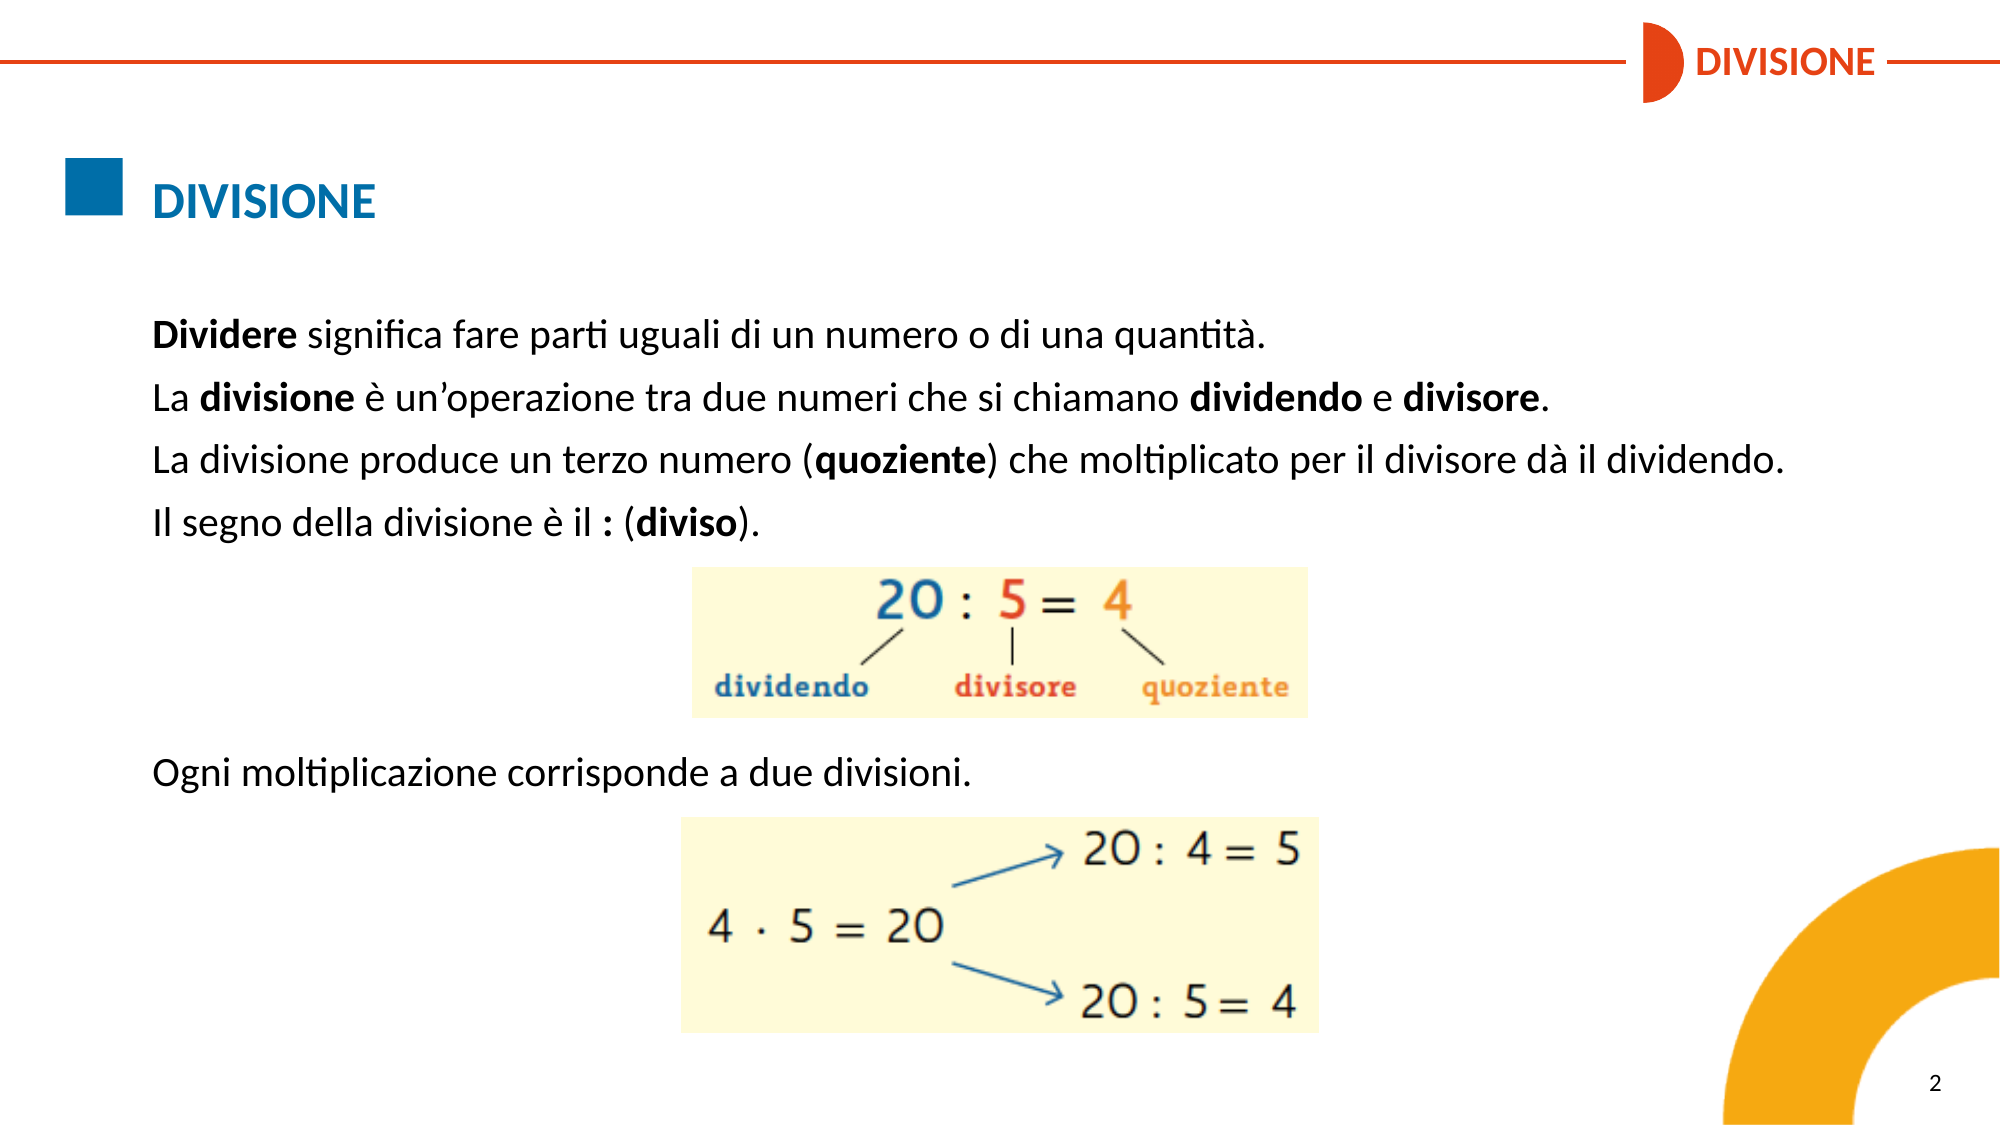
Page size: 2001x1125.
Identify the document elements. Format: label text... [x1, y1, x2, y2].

picture [1643, 22, 1684, 103]
picture [692, 567, 1308, 718]
picture [681, 817, 1319, 1033]
text_box DIVISIONE [137, 163, 744, 240]
text_box [64, 157, 124, 216]
picture [1724, 848, 2001, 1125]
list Dividere significa fare parti uguali di un numero o di una quantità. La divisione è un’operazione tra due numeri che si chiamano dividendo e divisore. La divisione produce un terzo numero (quoziente) che moltiplicato per il divisore dà il dividendo. Il segno della divisione è il : (diviso). Ogni moltiplicazione corrisponde a due divisioni. [137, 299, 1863, 1014]
